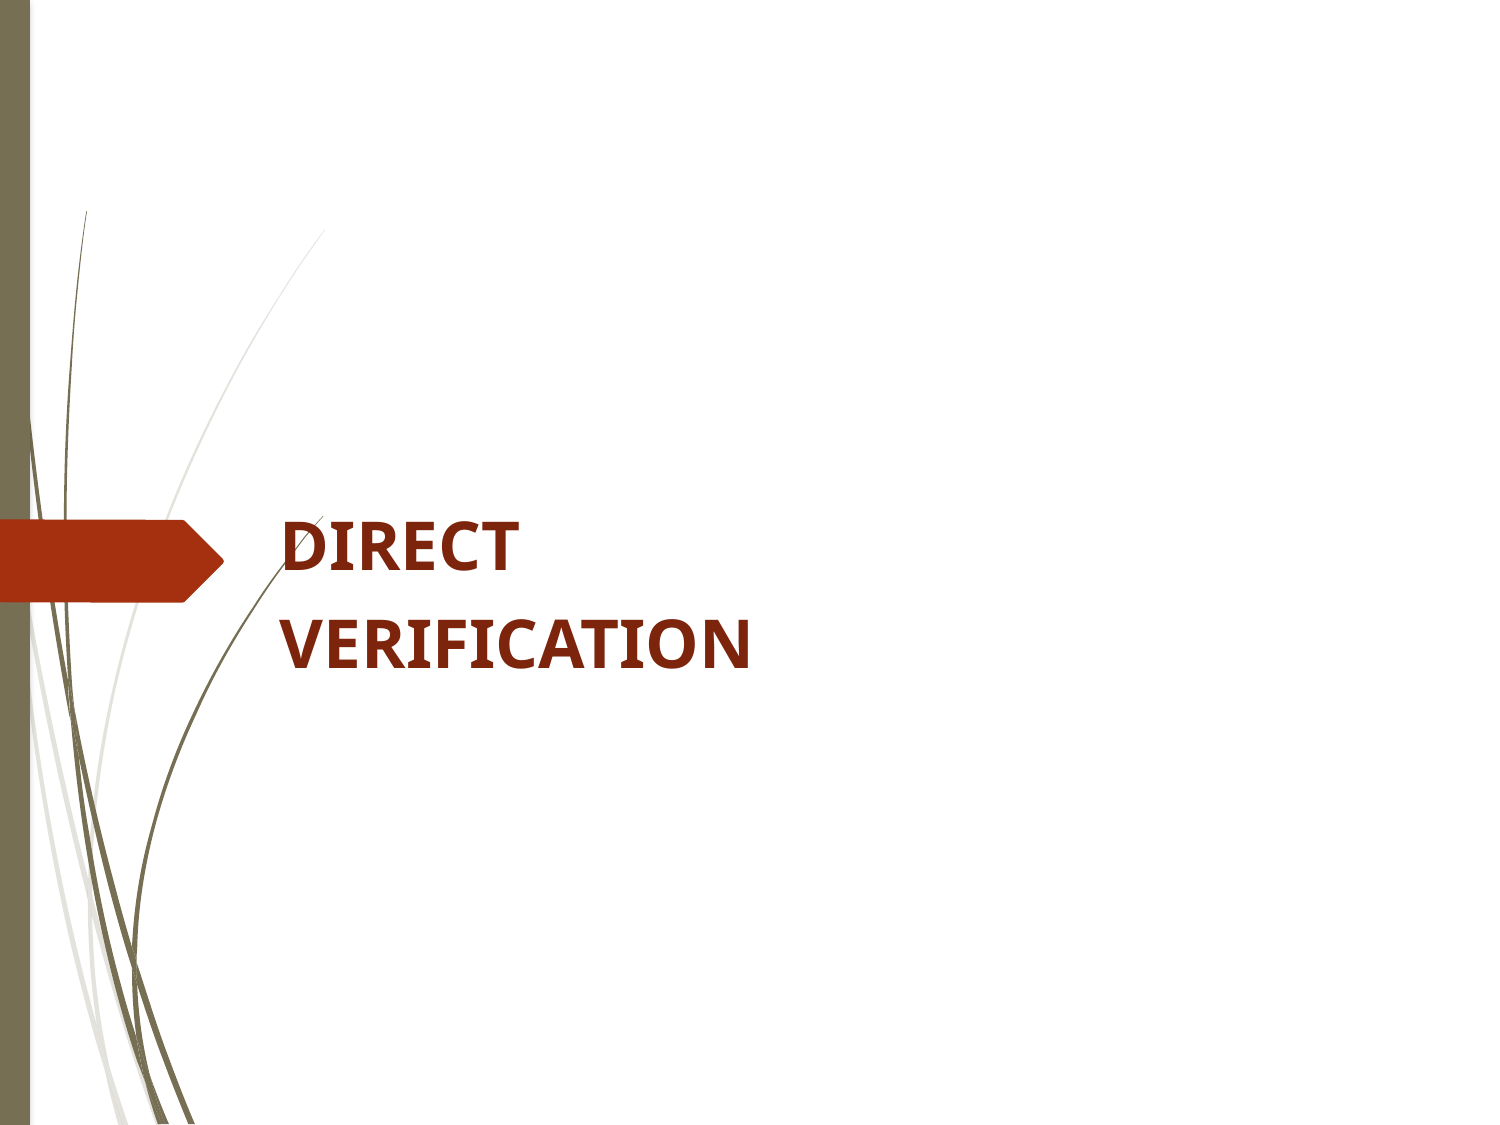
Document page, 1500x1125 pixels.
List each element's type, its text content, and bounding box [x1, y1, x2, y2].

list Direct Verification [265, 434, 1344, 691]
